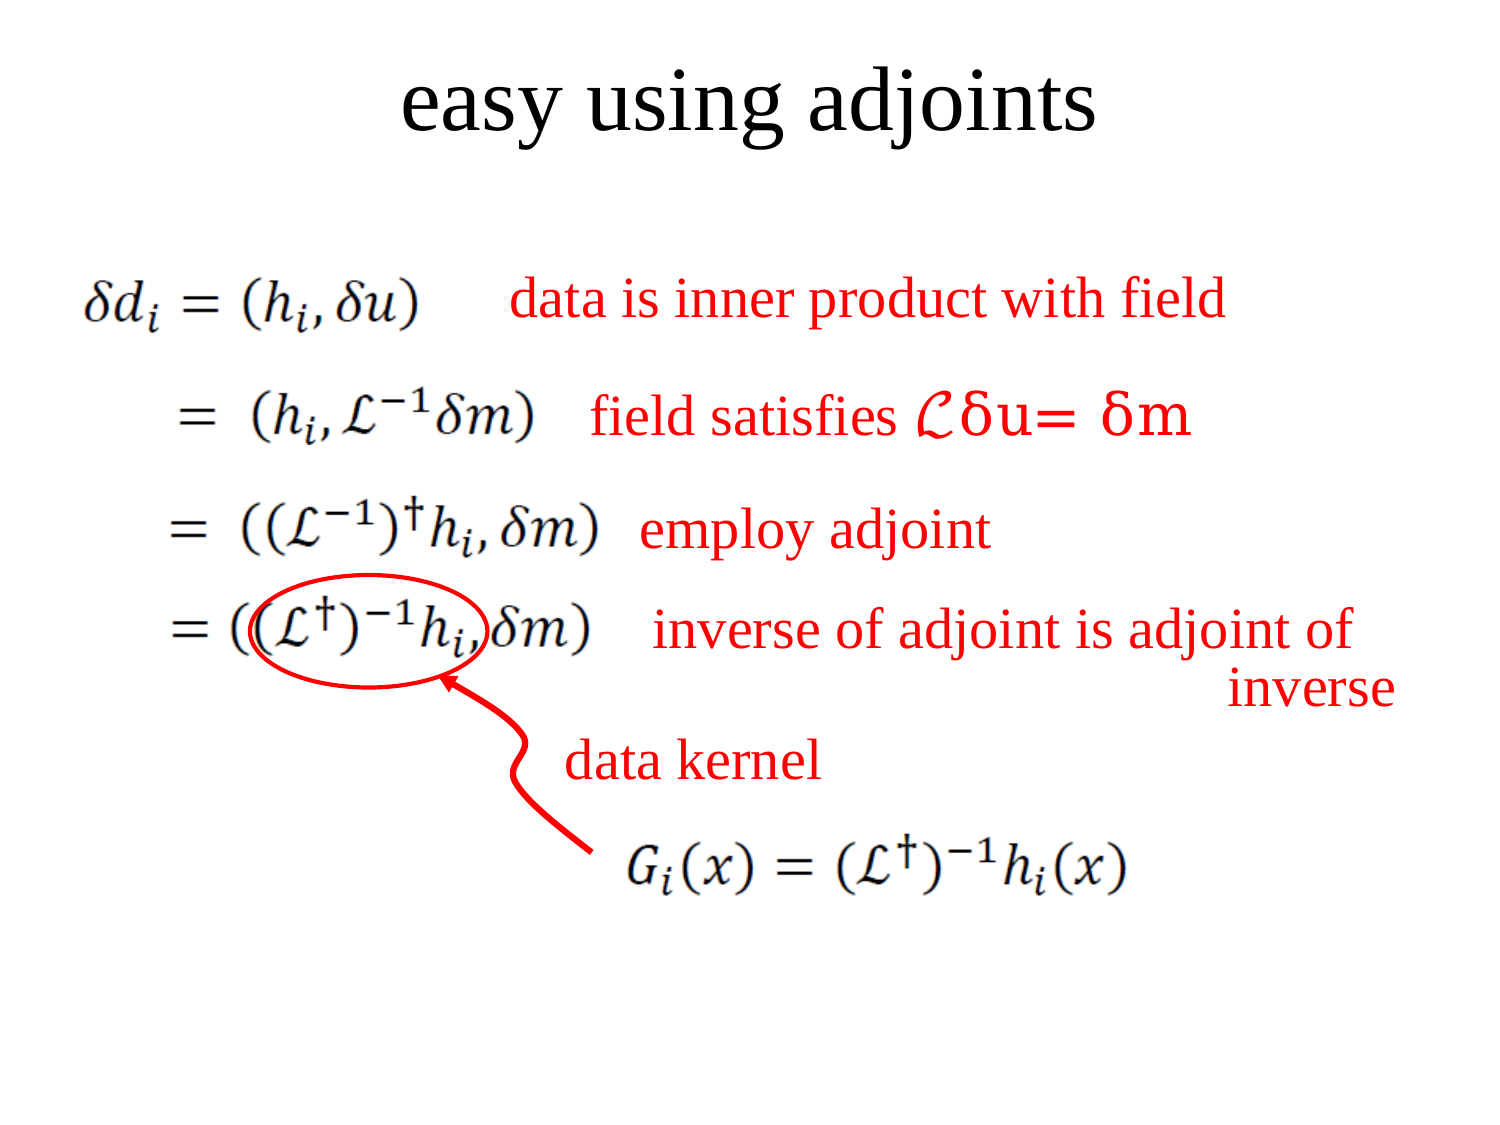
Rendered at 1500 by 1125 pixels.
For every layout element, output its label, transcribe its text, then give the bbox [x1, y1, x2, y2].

title easy using adjoints [75, 0, 1425, 188]
text_box [456, 697, 593, 854]
text_box employ adjoint [624, 462, 1125, 588]
picture [612, 812, 1163, 913]
text_box data kernel [549, 699, 850, 813]
text_box inverse of adjoint is adjoint of [637, 562, 1500, 688]
text_box inverse [1212, 620, 1463, 746]
picture [62, 249, 626, 688]
text_box field satisfies ℒδu= δm [562, 350, 1263, 475]
text_box data is inner product with field [474, 237, 1263, 350]
